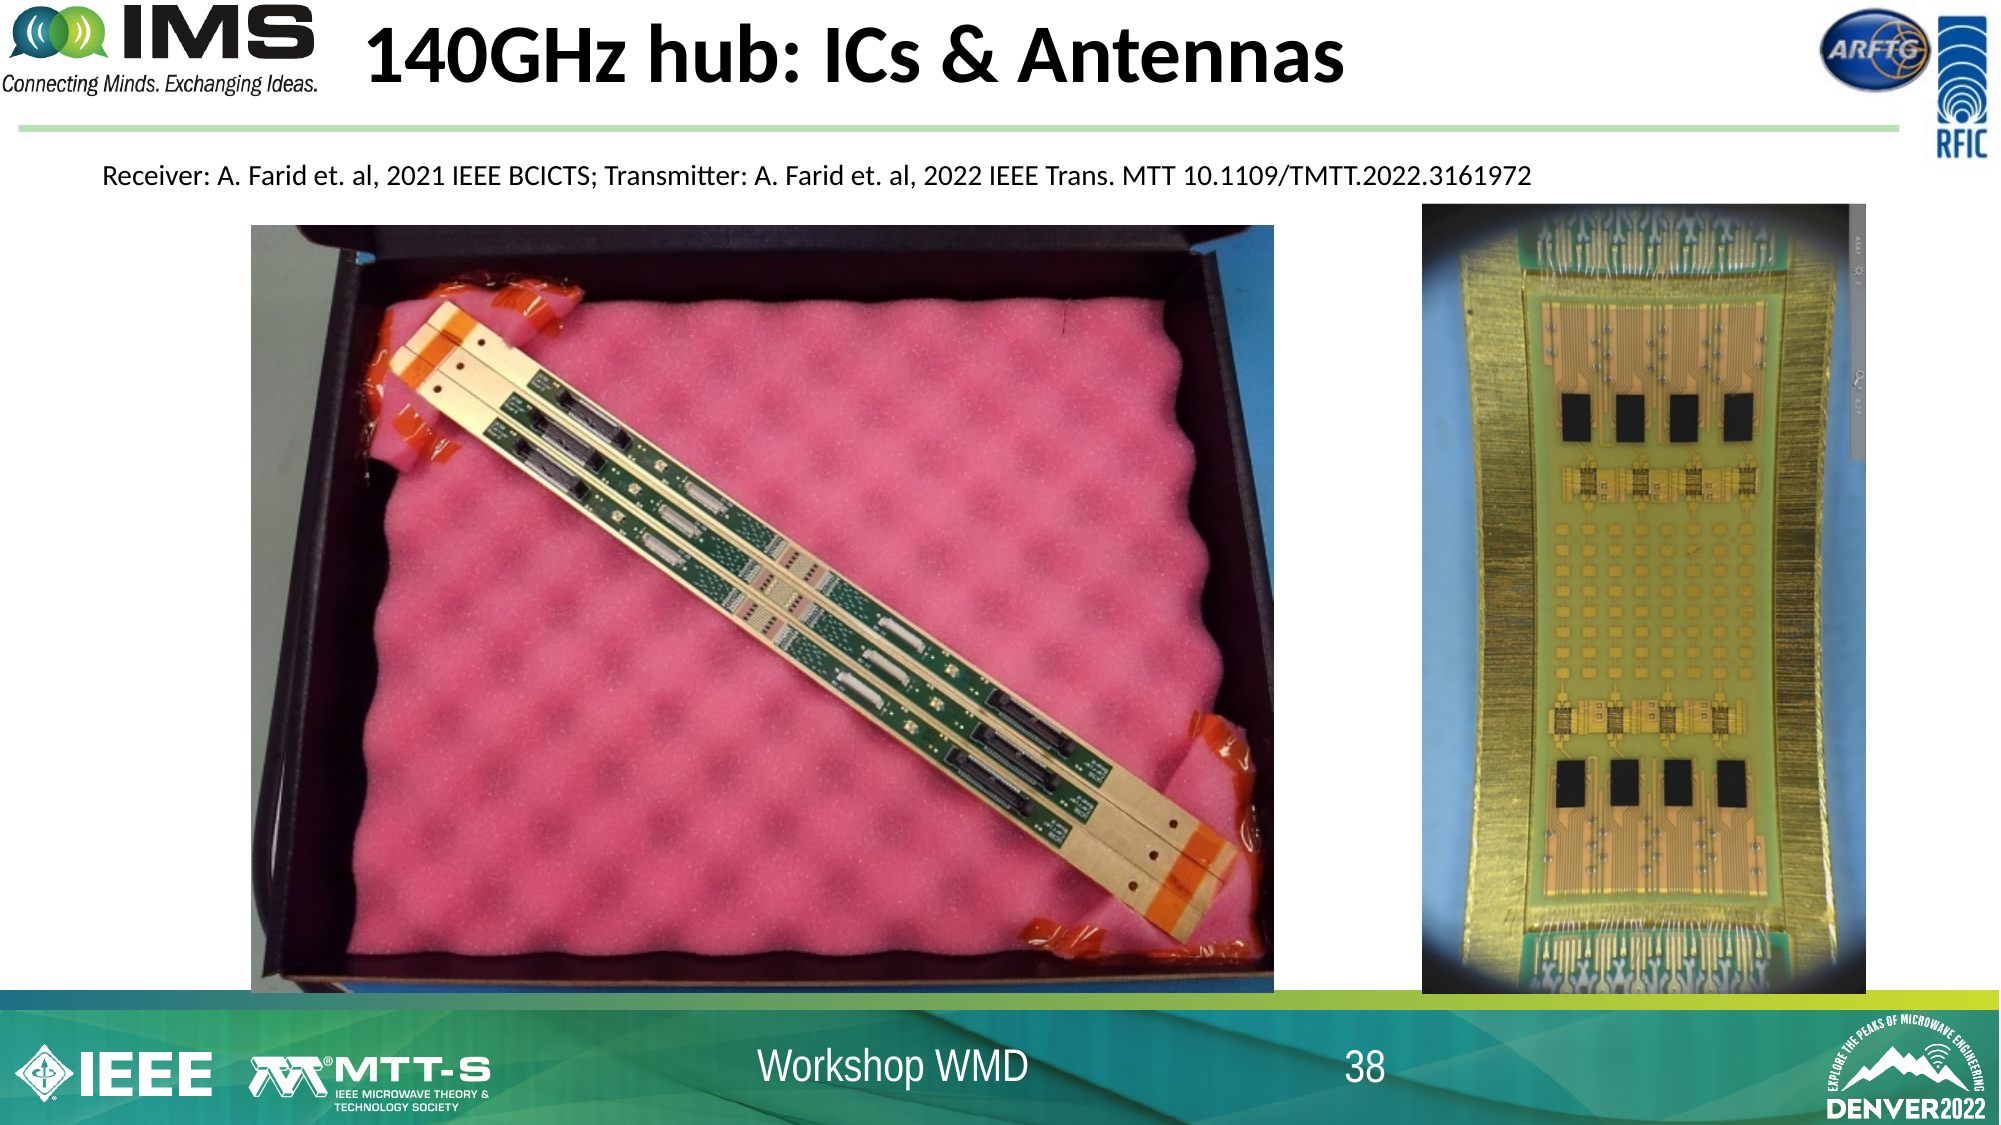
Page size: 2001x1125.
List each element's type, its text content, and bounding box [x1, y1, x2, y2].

picture [0, 0, 320, 98]
picture [0, 205, 2000, 1125]
picture [1815, 0, 2000, 175]
picture [18, 125, 1903, 132]
text_box Receiver: A. Farid et. al, 2021 IEEE BCICTS; Transmitter: A. Farid et. al, 2022 IEEE Trans. MTT 10.1109/TMTT.2022.3161972 [87, 153, 1638, 200]
title 140GHz hub: ICs & Antennas [362, 24, 1826, 88]
